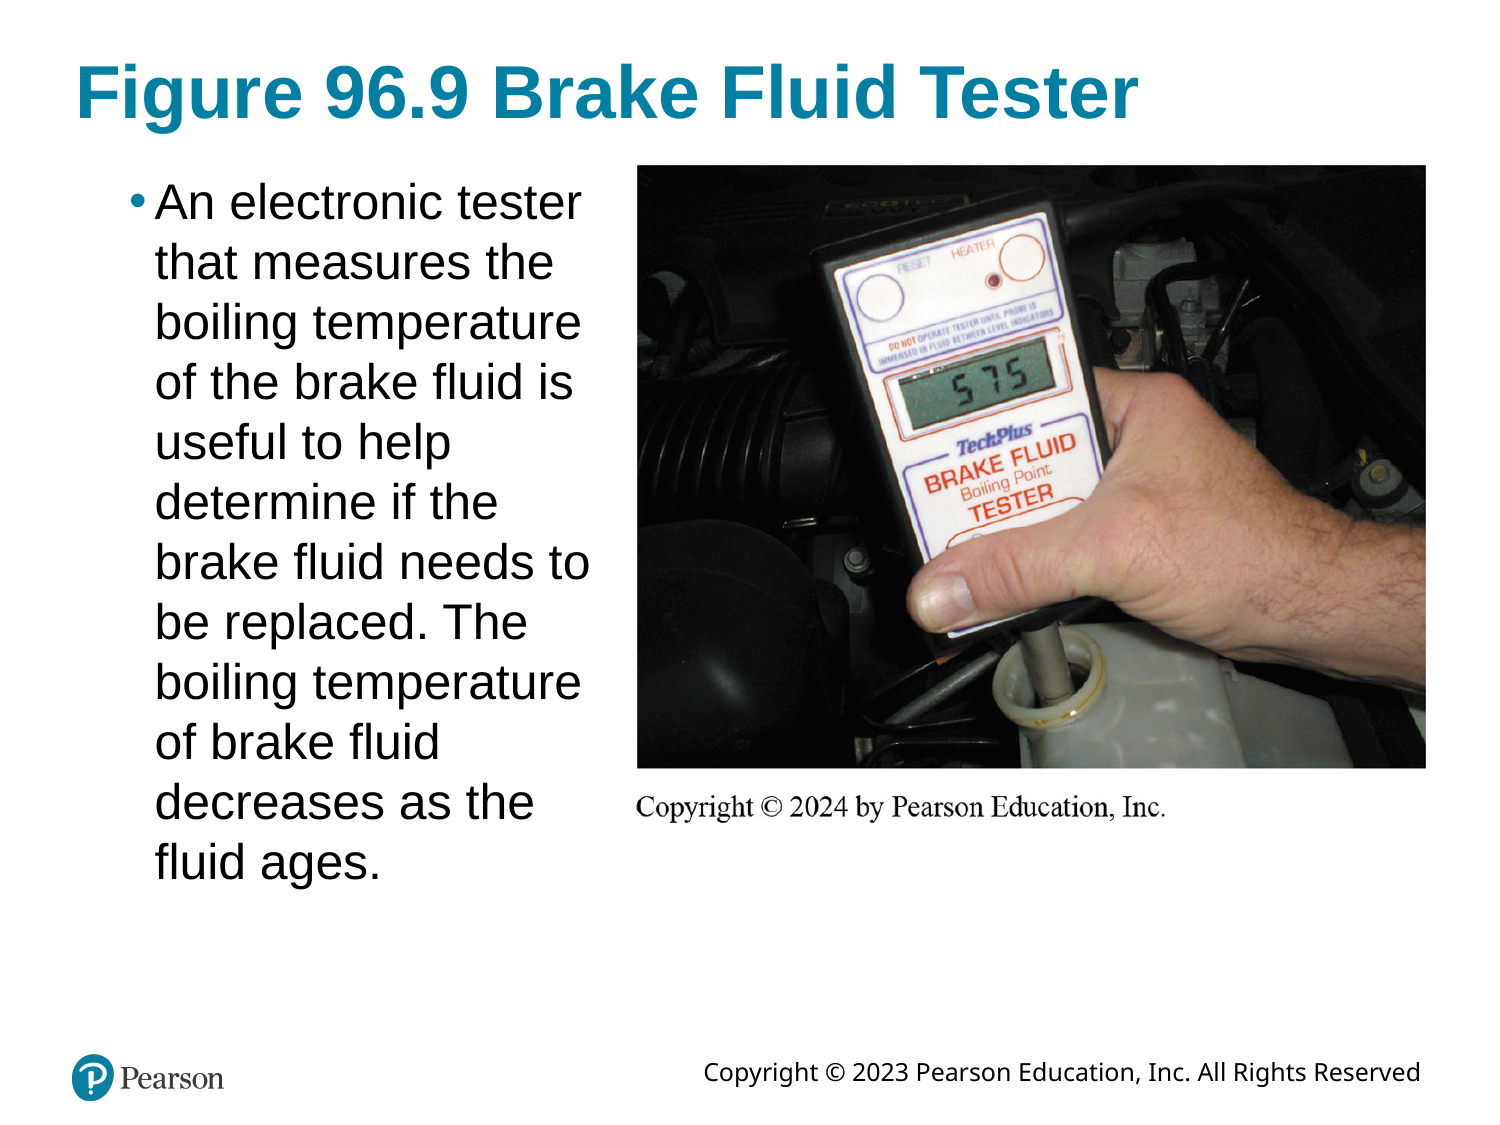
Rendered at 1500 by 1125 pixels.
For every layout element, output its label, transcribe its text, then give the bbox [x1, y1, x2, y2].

picture [72, 1087, 83, 1101]
title Figure 96.9 Brake Fluid Tester [75, 36, 1425, 143]
picture [72, 1054, 88, 1070]
picture [80, 1063, 106, 1088]
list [634, 163, 1427, 824]
picture [98, 1054, 224, 1101]
list An electronic tester that measures the boiling temperature of the brake fluid is useful to help determine if the brake fluid needs to be replaced. The boiling temperature of brake fluid decreases as the fluid ages. [112, 162, 595, 905]
